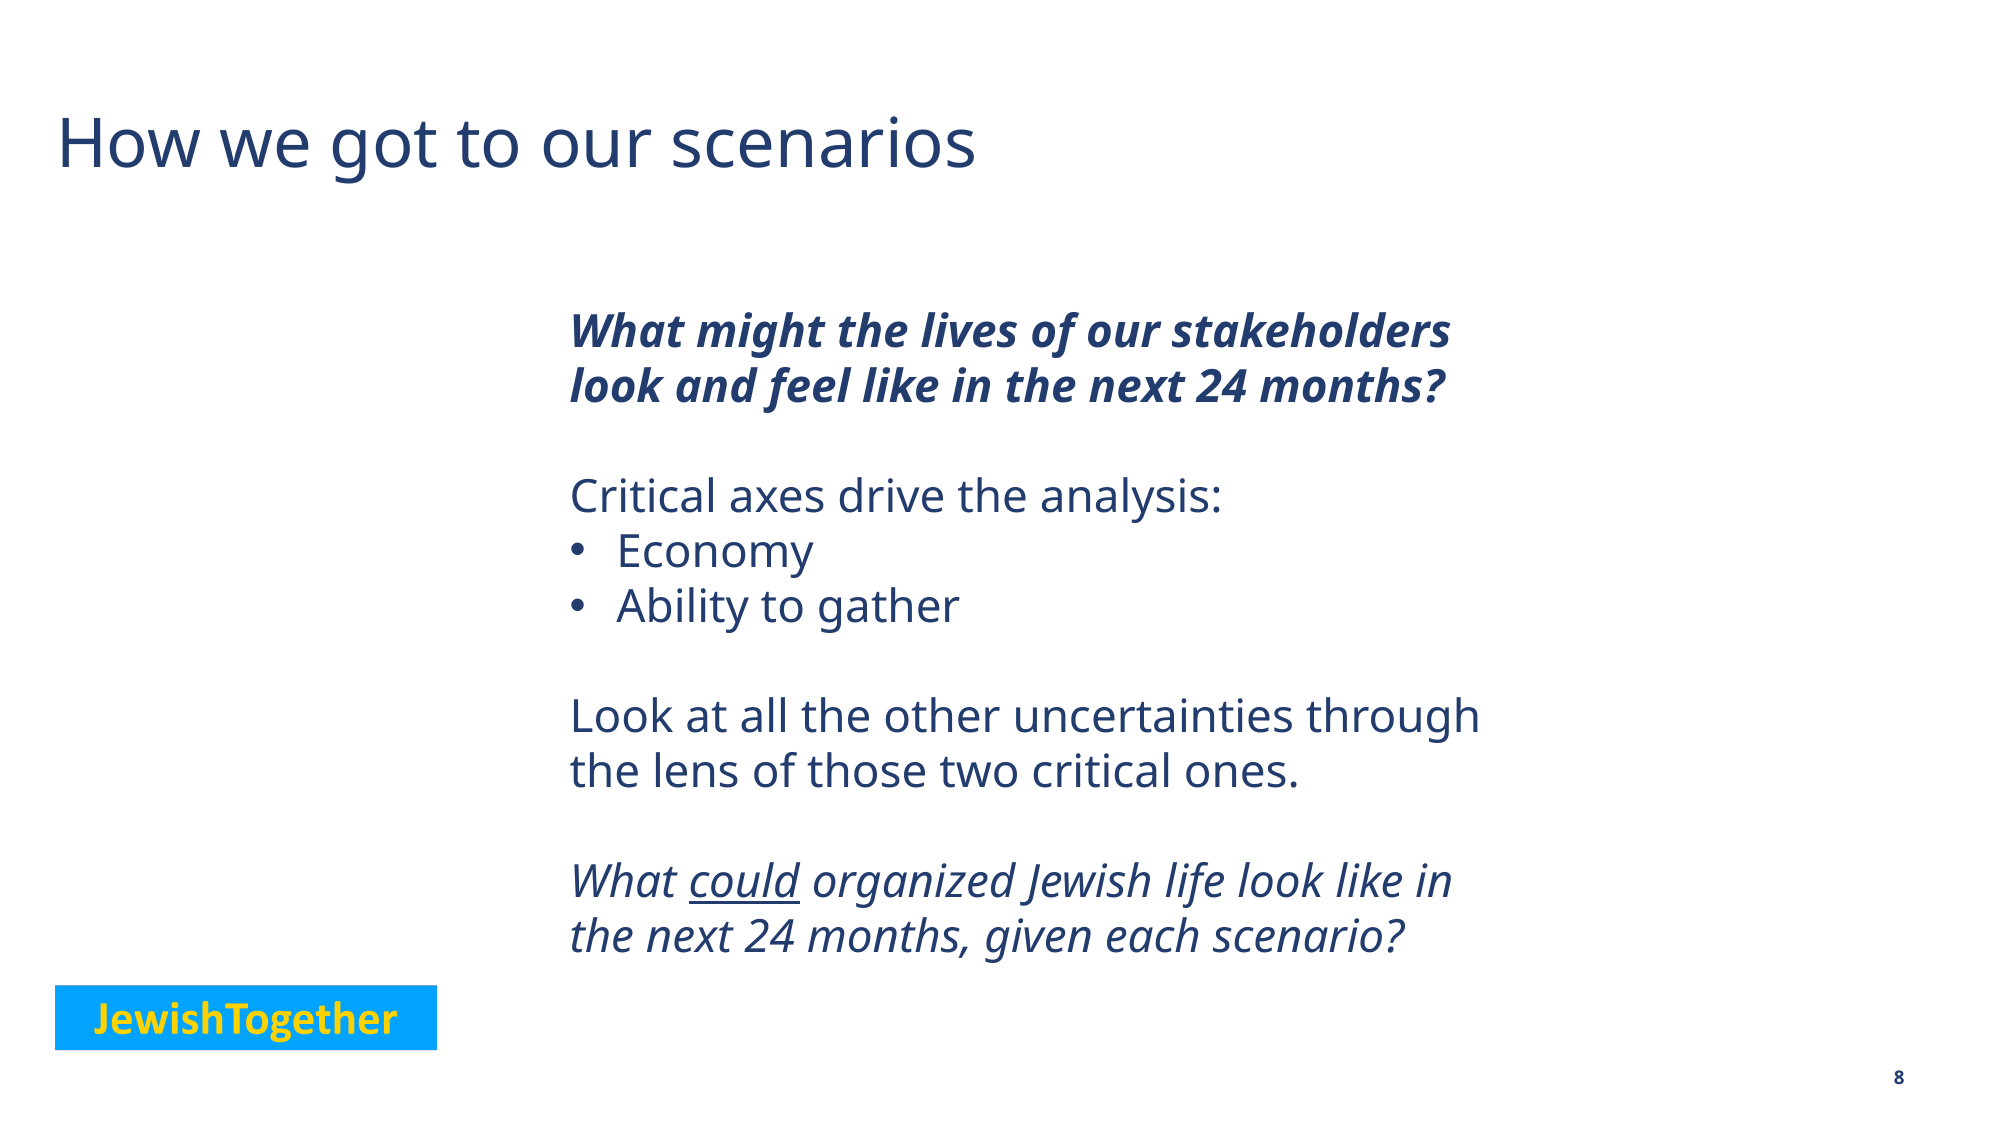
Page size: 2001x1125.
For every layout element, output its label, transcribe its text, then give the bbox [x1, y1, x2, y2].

picture [54, 974, 437, 1075]
slide_number 8 [1807, 1048, 1920, 1109]
title How we got to our scenarios [0, 100, 1236, 324]
text_box What might the lives of our stakeholders look and feel like in the next 24 months? Critical axes drive the analysis: Economy Ability to gather Look at all the other uncertainties through the lens of those two critical ones. What could organized Jewish life look like in the next 24 months, given each scenario? [554, 294, 1535, 1079]
